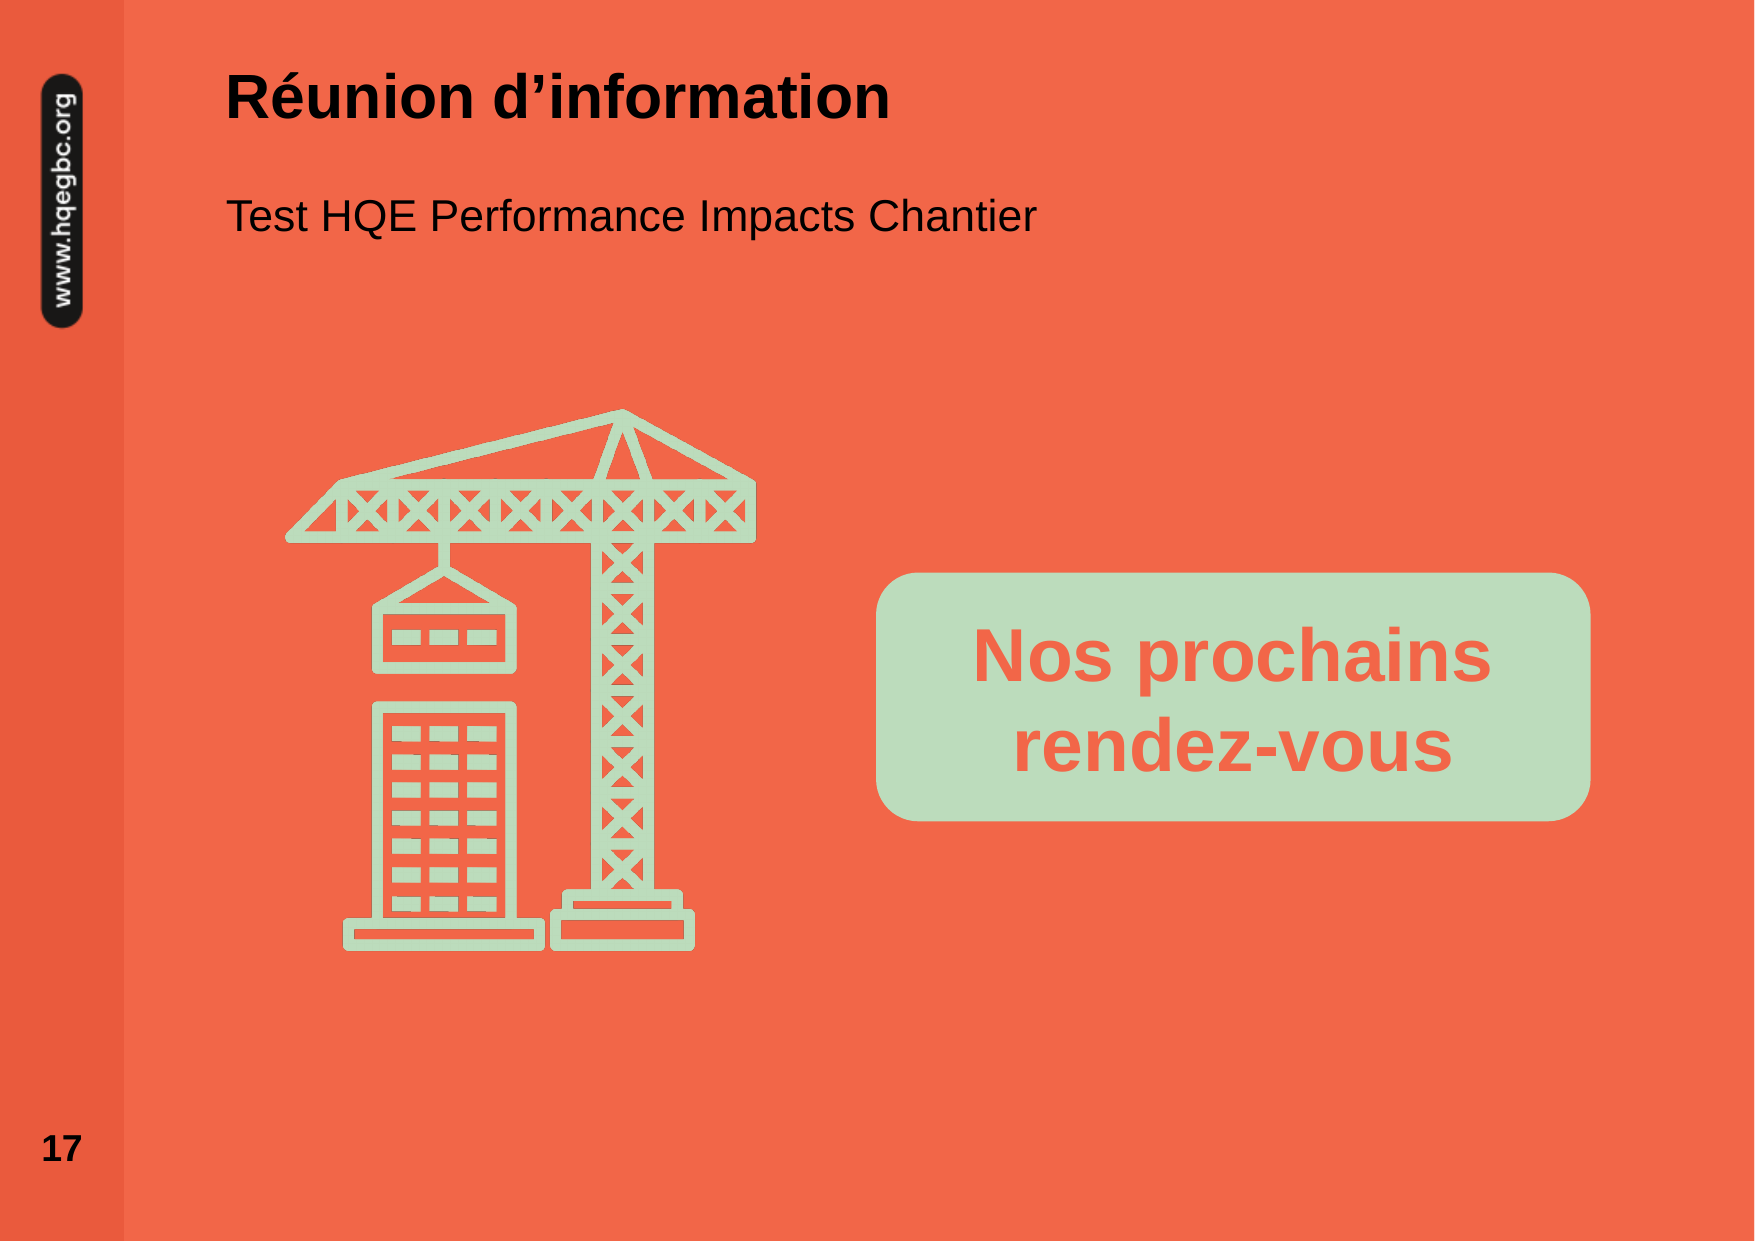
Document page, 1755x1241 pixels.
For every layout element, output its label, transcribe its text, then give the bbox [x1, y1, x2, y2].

title Réunion d’information [210, 56, 1634, 147]
text_box Nos prochains rendez-vous [876, 572, 1591, 822]
picture [239, 395, 803, 959]
subtitle Test HQE Performance Impacts Chantier [210, 185, 1634, 250]
text_box [124, 0, 1755, 1241]
